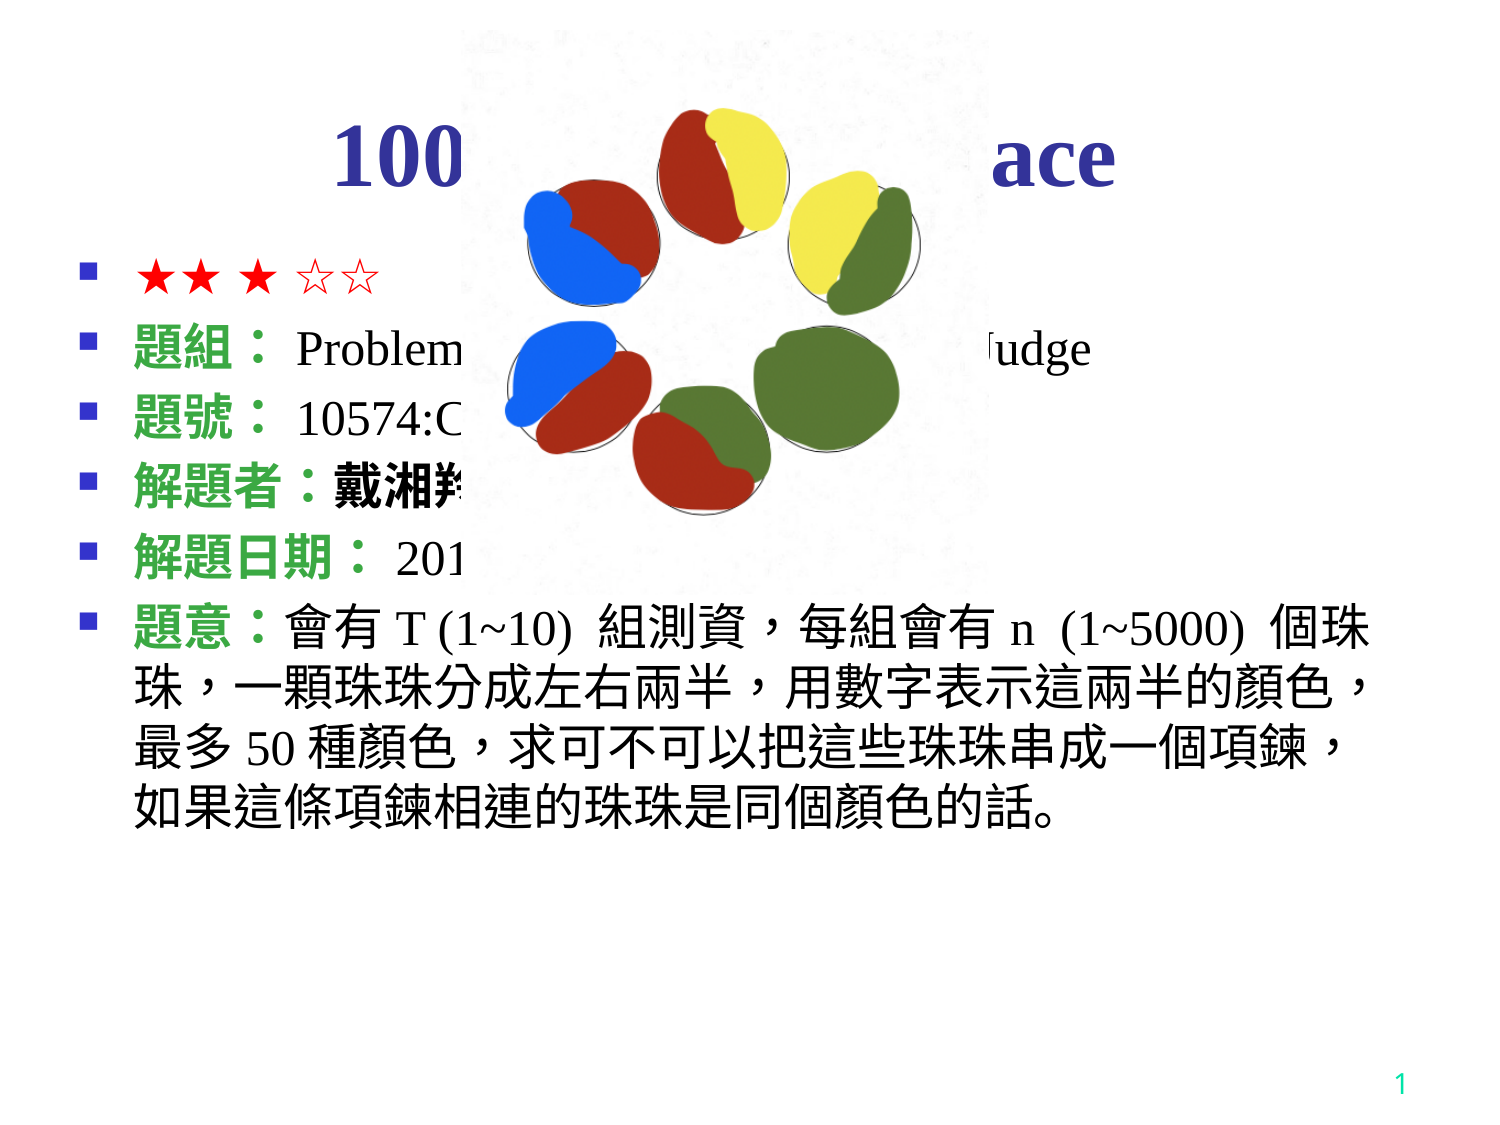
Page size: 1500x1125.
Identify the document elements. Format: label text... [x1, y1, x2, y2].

slide_number 1 [1112, 1037, 1426, 1113]
title 10054:The Necklace [994, 62, 1363, 213]
title 10054:The Necklace [87, 62, 456, 213]
picture [461, 30, 989, 596]
list ★★ ★ ☆☆ 題組：Problem Set Archive with Online Judge 題號：10574:Counting Rectangles 解題者：戴湘羚 解題日期：2019年5月15日 題意：會有T (1~10) 組測資，每組會有n (1~5000) 個珠珠，一顆珠珠分成左右兩半，用數字表示這兩半的顏色，最多50種顏色，求可不可以把這些珠珠串成一個項鍊，如果這條項鍊相連的珠珠是同個顏色的話。 [62, 237, 1388, 1024]
